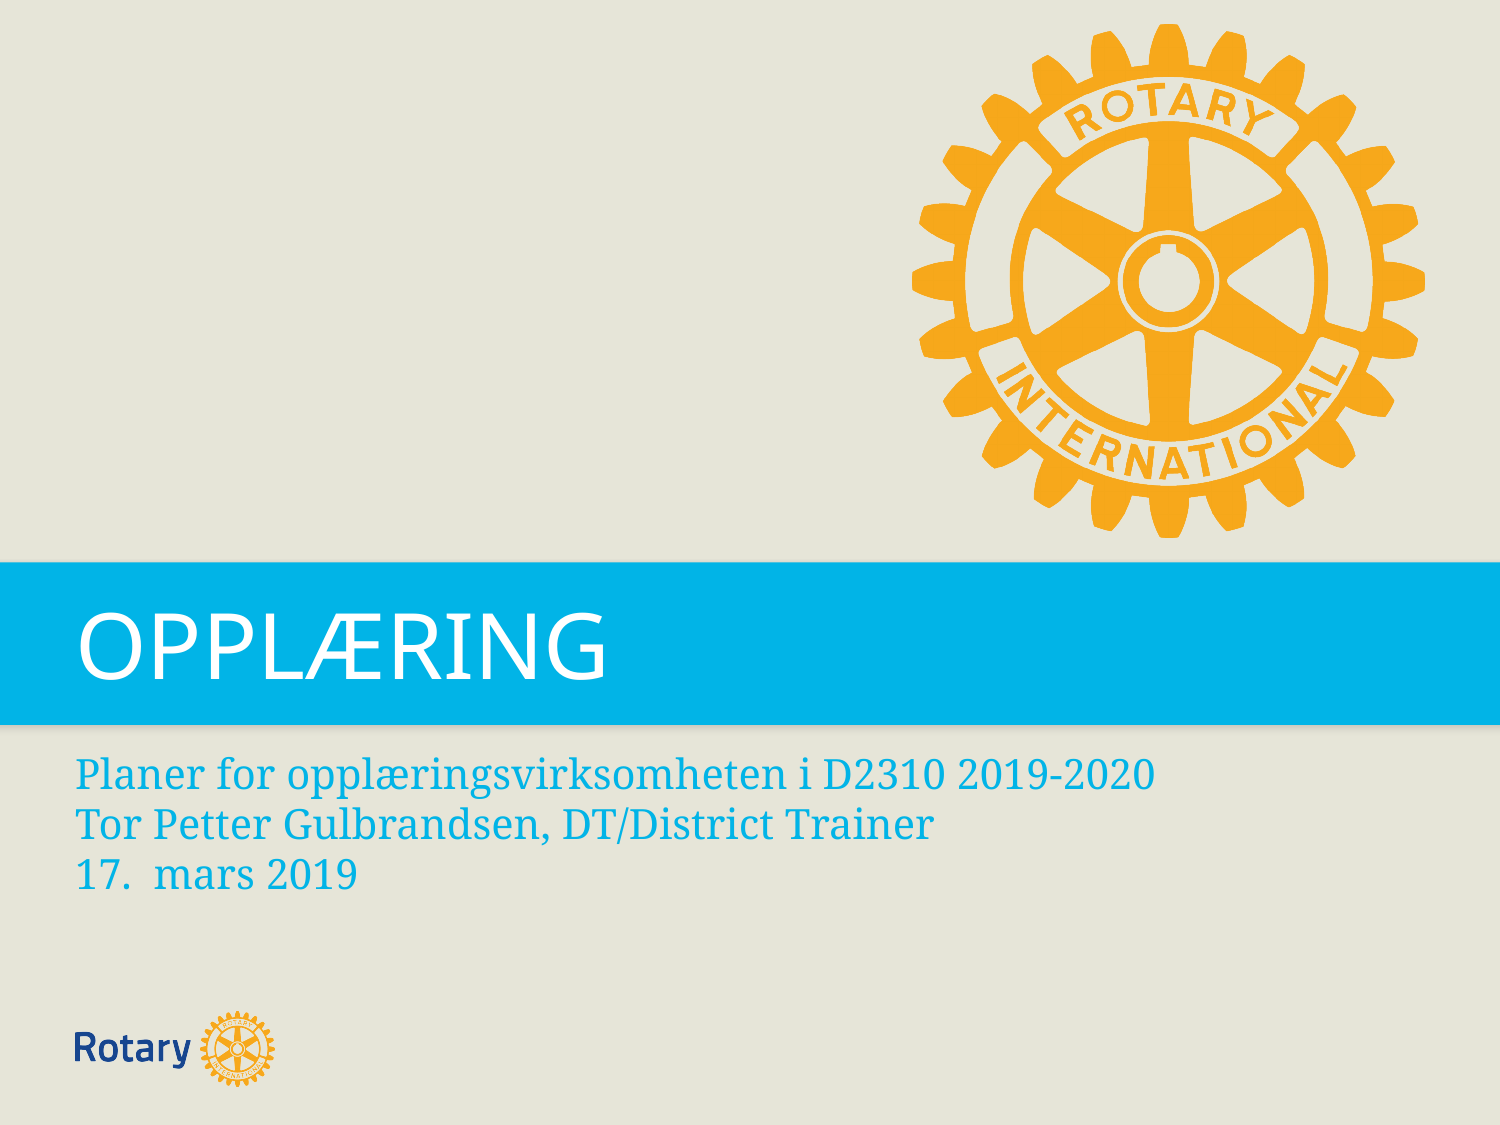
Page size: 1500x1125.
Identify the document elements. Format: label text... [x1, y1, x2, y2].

text_box OPPLÆRING Planer for opplæringsvirksomheten i D2310 2019-2020 Tor Petter Gulbrandsen, DT/District Trainer 17. mars 2019 [74, 587, 1200, 950]
picture [912, 24, 1425, 538]
text_box [0, 562, 1500, 725]
picture [75, 1011, 275, 1087]
